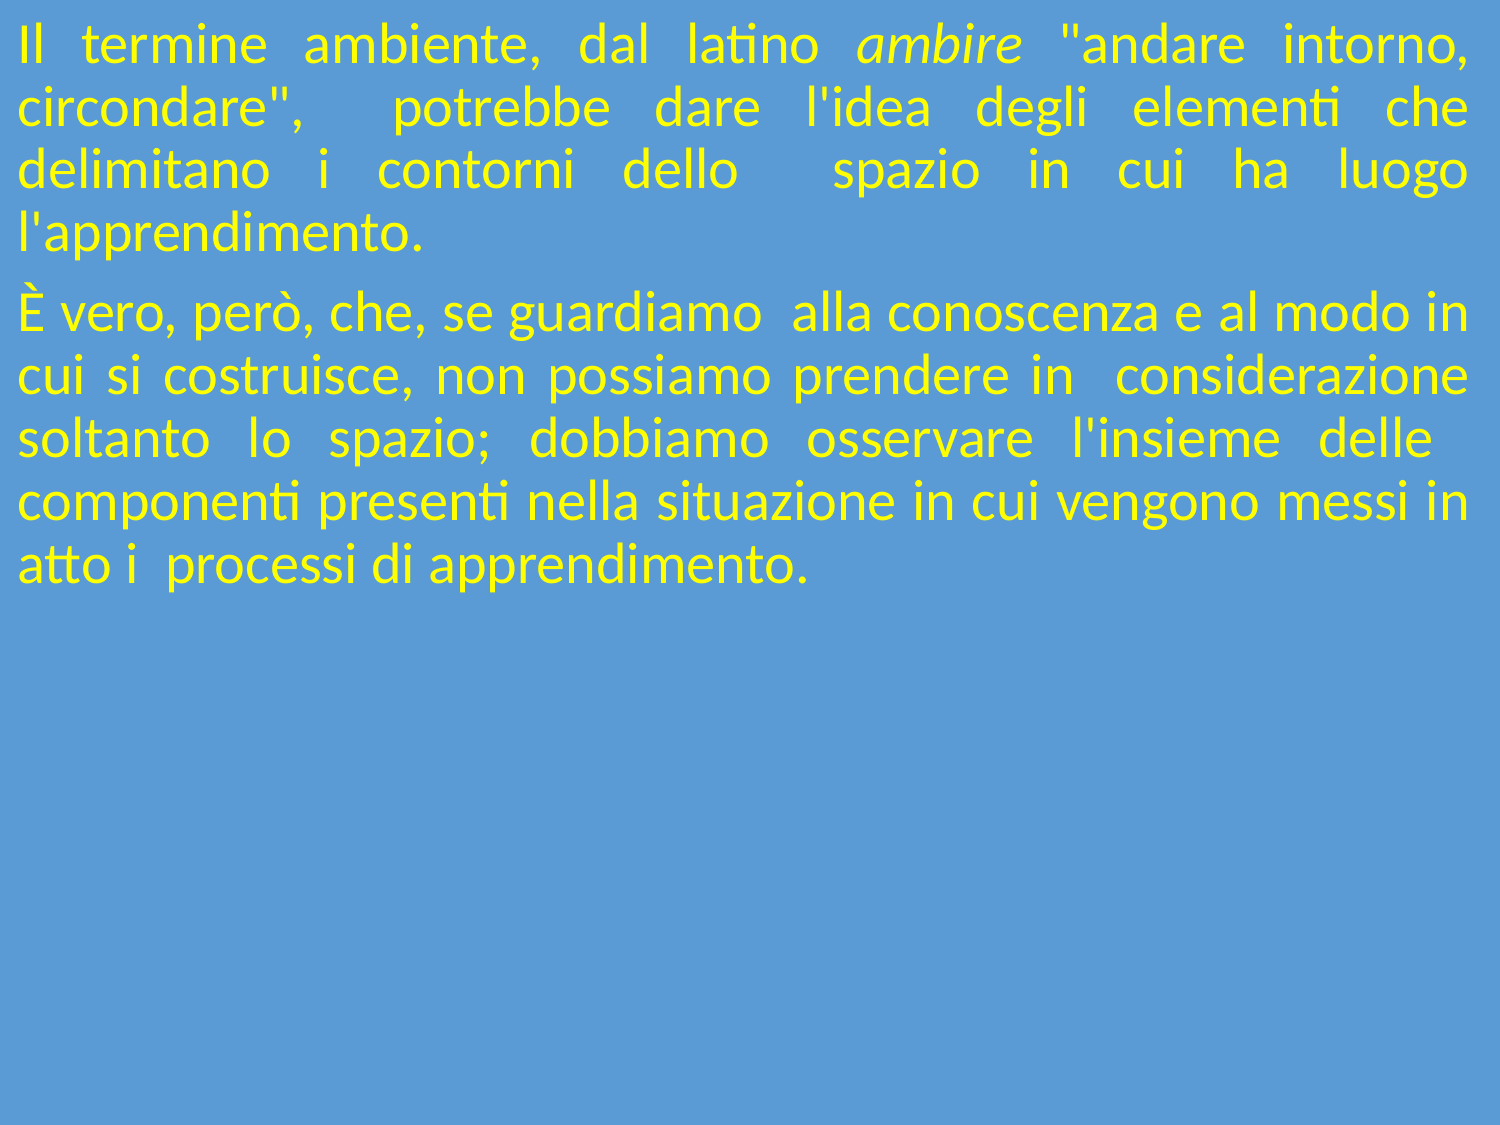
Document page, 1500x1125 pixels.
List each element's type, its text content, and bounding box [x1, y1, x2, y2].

text_box Il termine ambiente, dal latino ambire "andare intorno, circondare", potrebbe dare l'idea degli elementi che delimitano i contorni dello spazio in cui ha luogo l'apprendimento. È vero, però, che, se guardiamo alla conoscenza e al modo in cui si costruisce, non possiamo prendere in considerazione soltanto lo spazio; dobbiamo osservare l'insieme delle componenti presenti nella situazione in cui vengono messi in atto i processi di apprendimento. [17, 5, 1471, 676]
